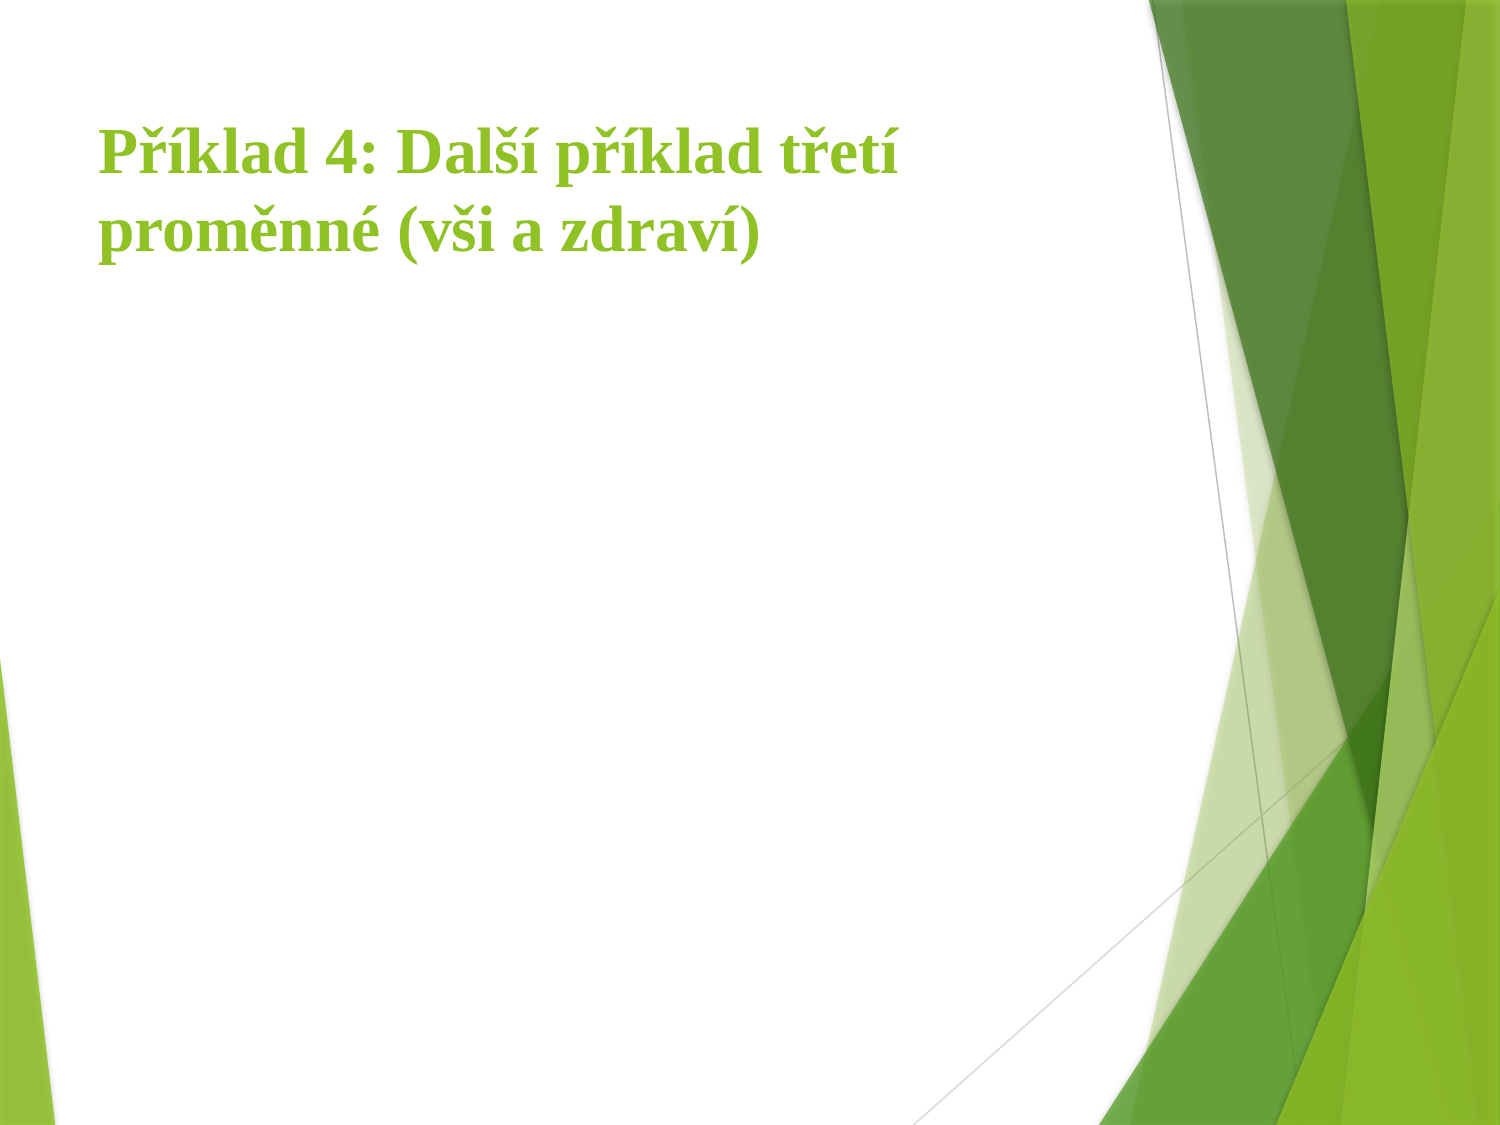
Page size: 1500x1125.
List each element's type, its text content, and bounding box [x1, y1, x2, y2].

title Příklad 4: Další příklad třetí proměnné (vši a zdraví) [83, 99, 1141, 317]
